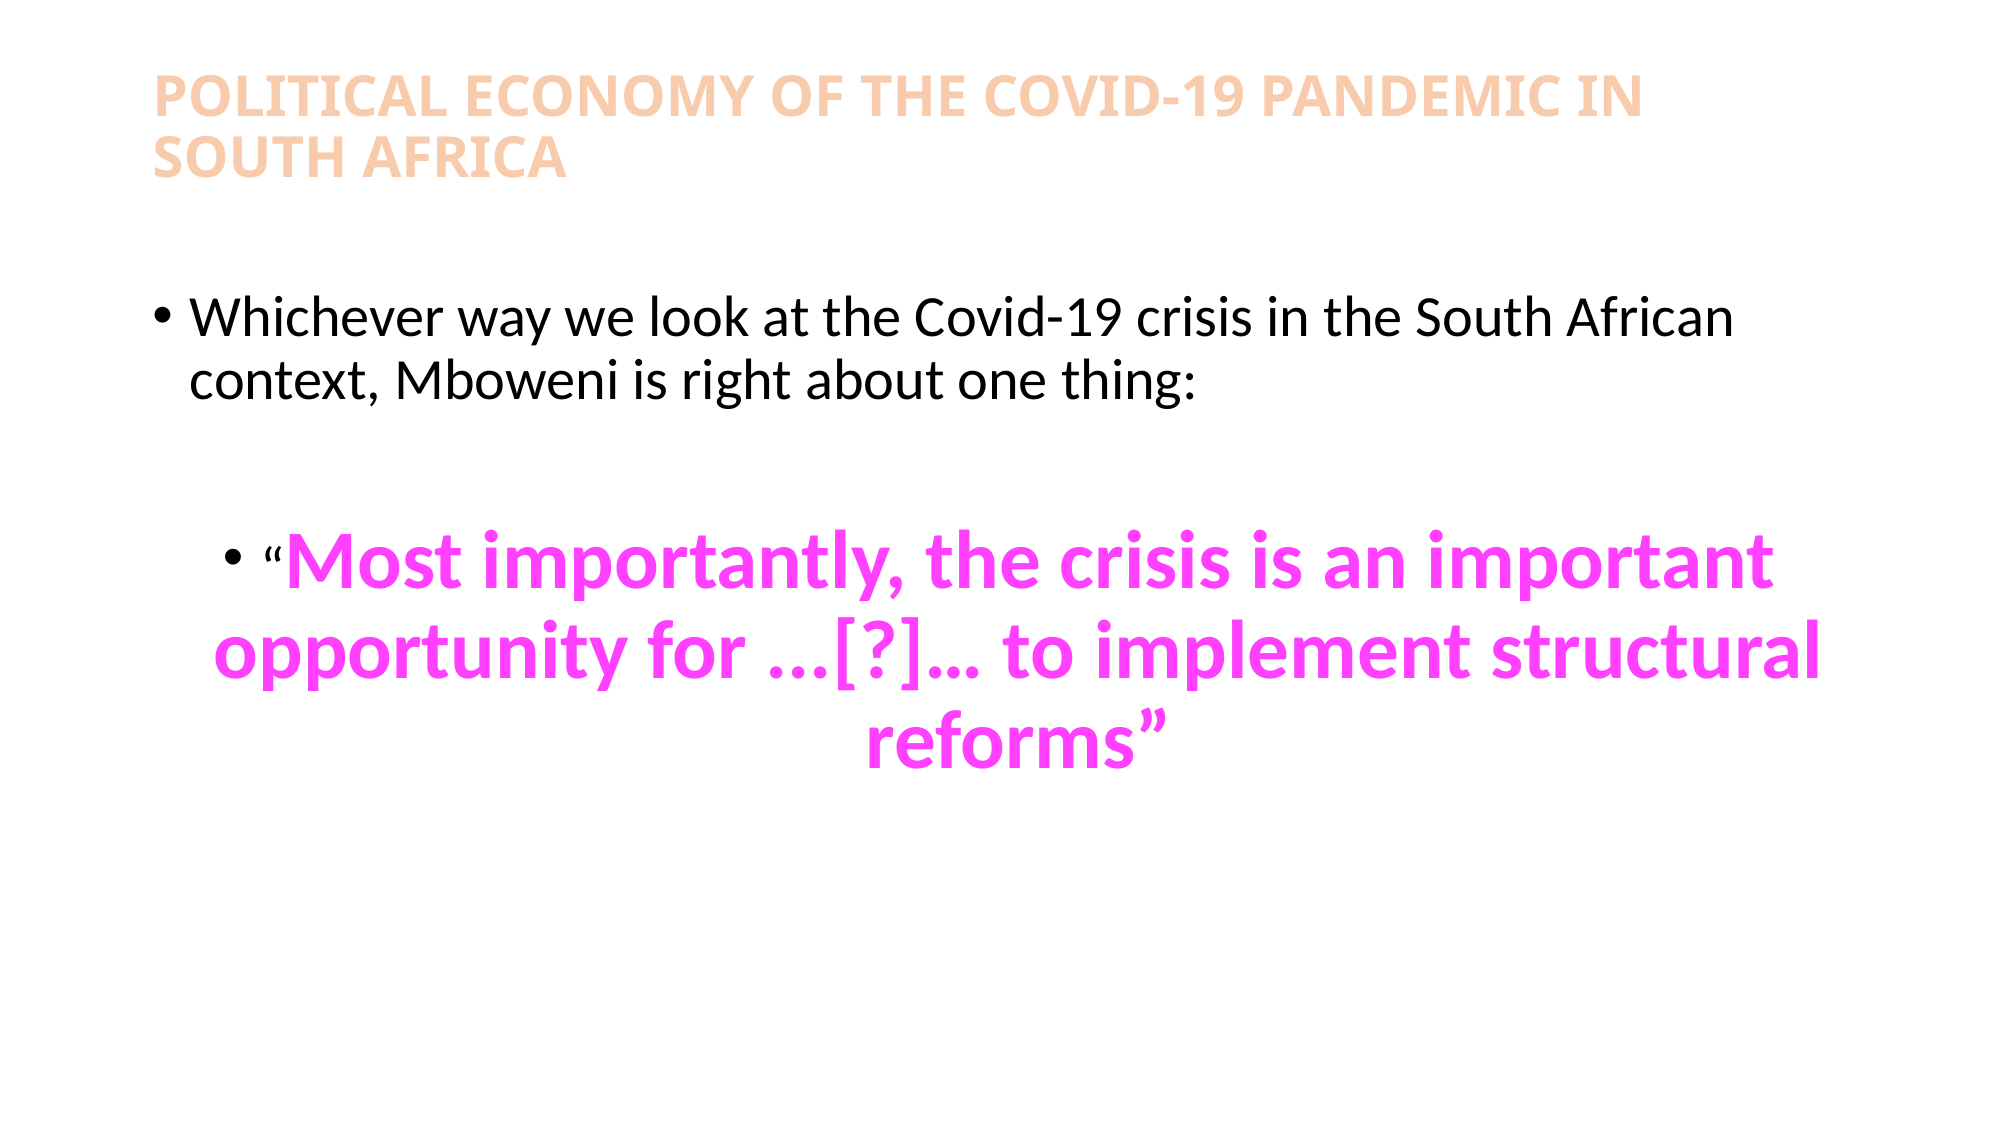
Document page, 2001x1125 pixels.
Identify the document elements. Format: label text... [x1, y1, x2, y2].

list Whichever way we look at the Covid-19 crisis in the South African context, Mboweni is right about one thing: “Most importantly, the crisis is an important opportunity for ...[?]… to implement structural reforms” [137, 197, 1863, 1014]
title POLITICAL ECONOMY OF THE COVID-19 PANDEMIC IN SOUTH AFRICA [137, 59, 1863, 197]
